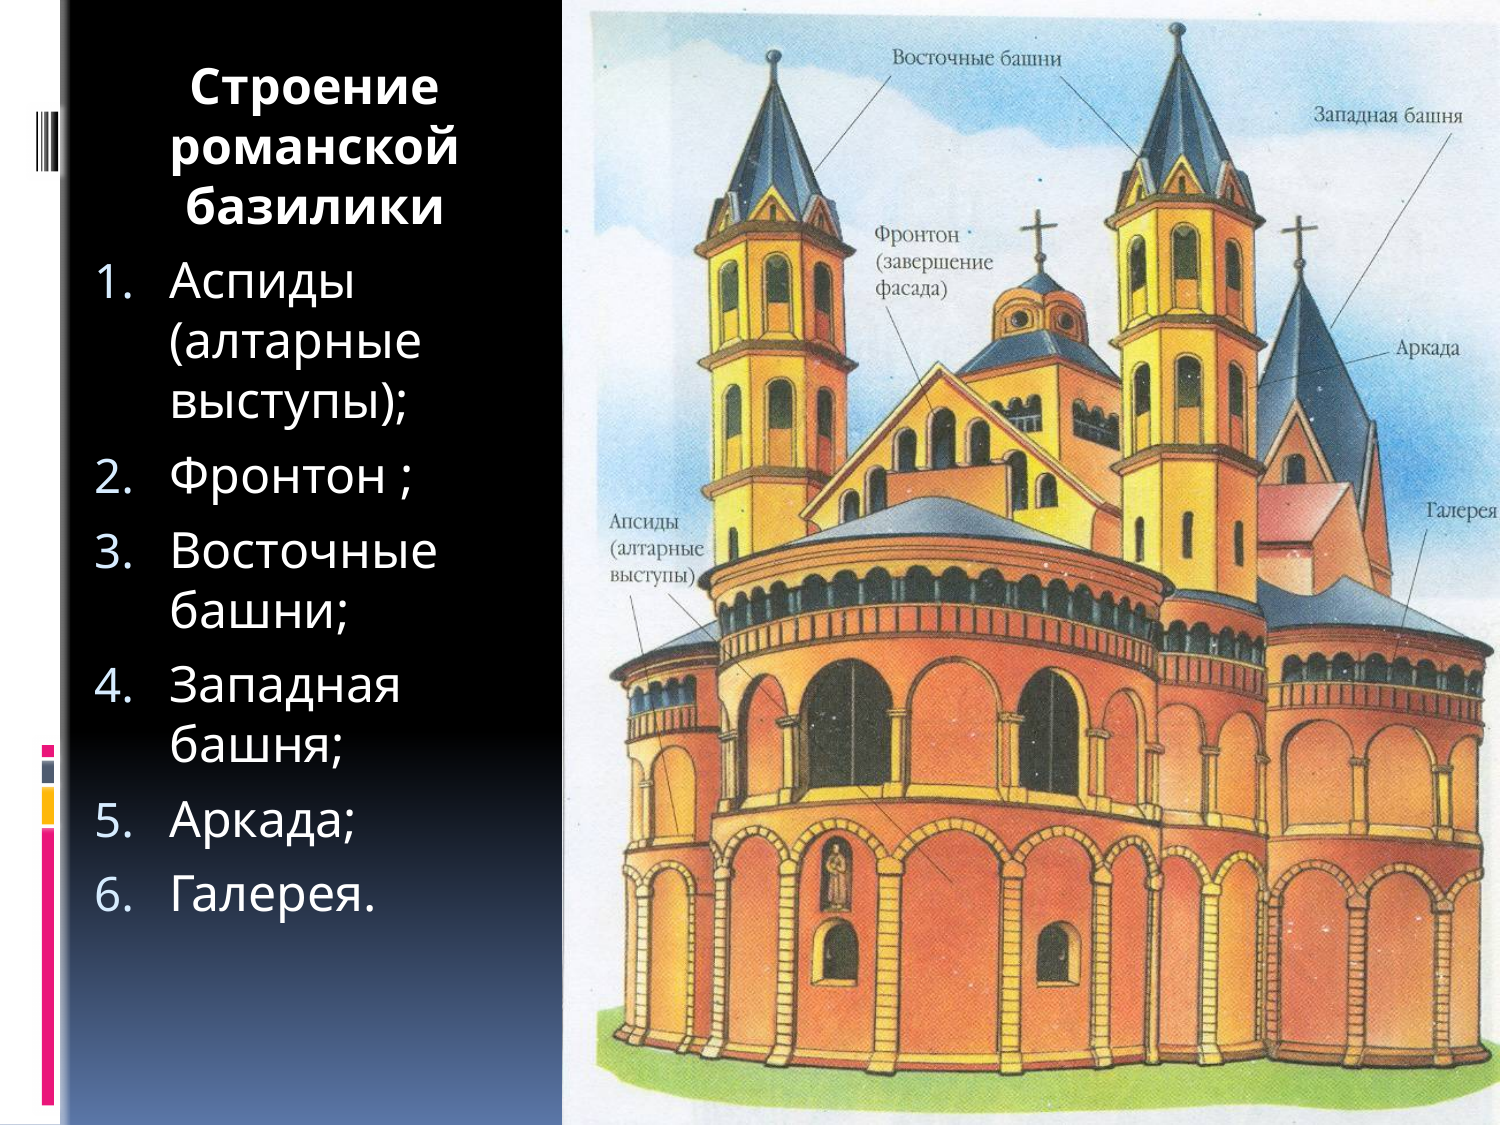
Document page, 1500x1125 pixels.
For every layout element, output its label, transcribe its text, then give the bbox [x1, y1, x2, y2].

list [562, 0, 1500, 1125]
list Строение романской базилики Аспиды (алтарные выступы); Фронтон ; Восточные башни; Западная башня; Аркада; Галерея. [70, 46, 551, 1102]
